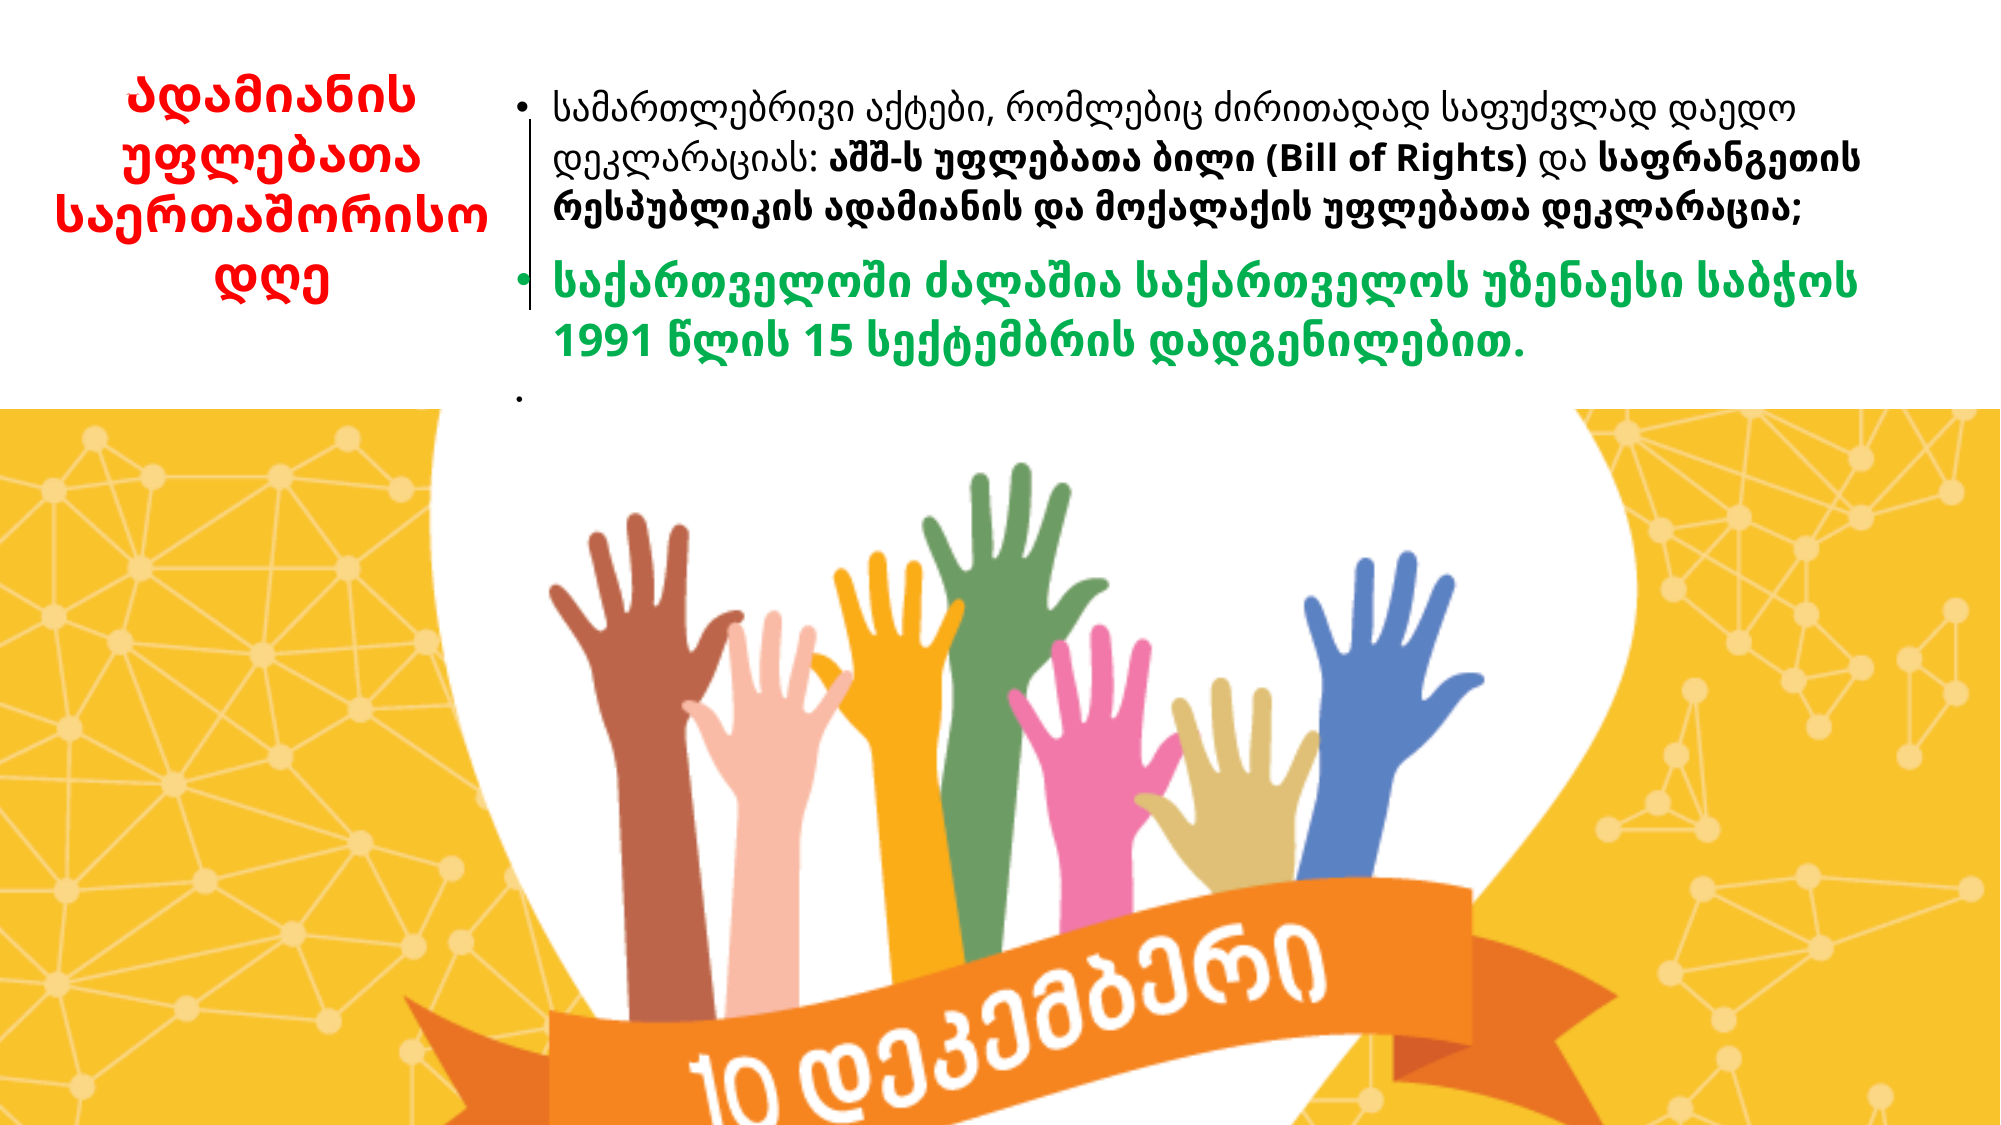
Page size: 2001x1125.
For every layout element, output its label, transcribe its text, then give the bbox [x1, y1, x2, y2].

text_box [0, 0, 2000, 409]
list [0, 409, 2000, 1125]
list სამართლებრივი აქტები, რომლებიც ძირითადად საფუძვლად დაედო დეკლარაციას: აშშ-ს უფლებათა ბილი (Bill of Rights) და საფრანგეთის რესპუბლიკის ადამიანის და მოქალაქის უფლებათა დეკლარაცია; საქართველოში ძალაშია საქართველოს უზენაესი საბჭოს 1991 წლის 15 სექტემბრის დადგენილებით. [500, 71, 1950, 409]
title Ადამიანის უფლებათა საერთაშორისო დღე [28, 55, 517, 370]
